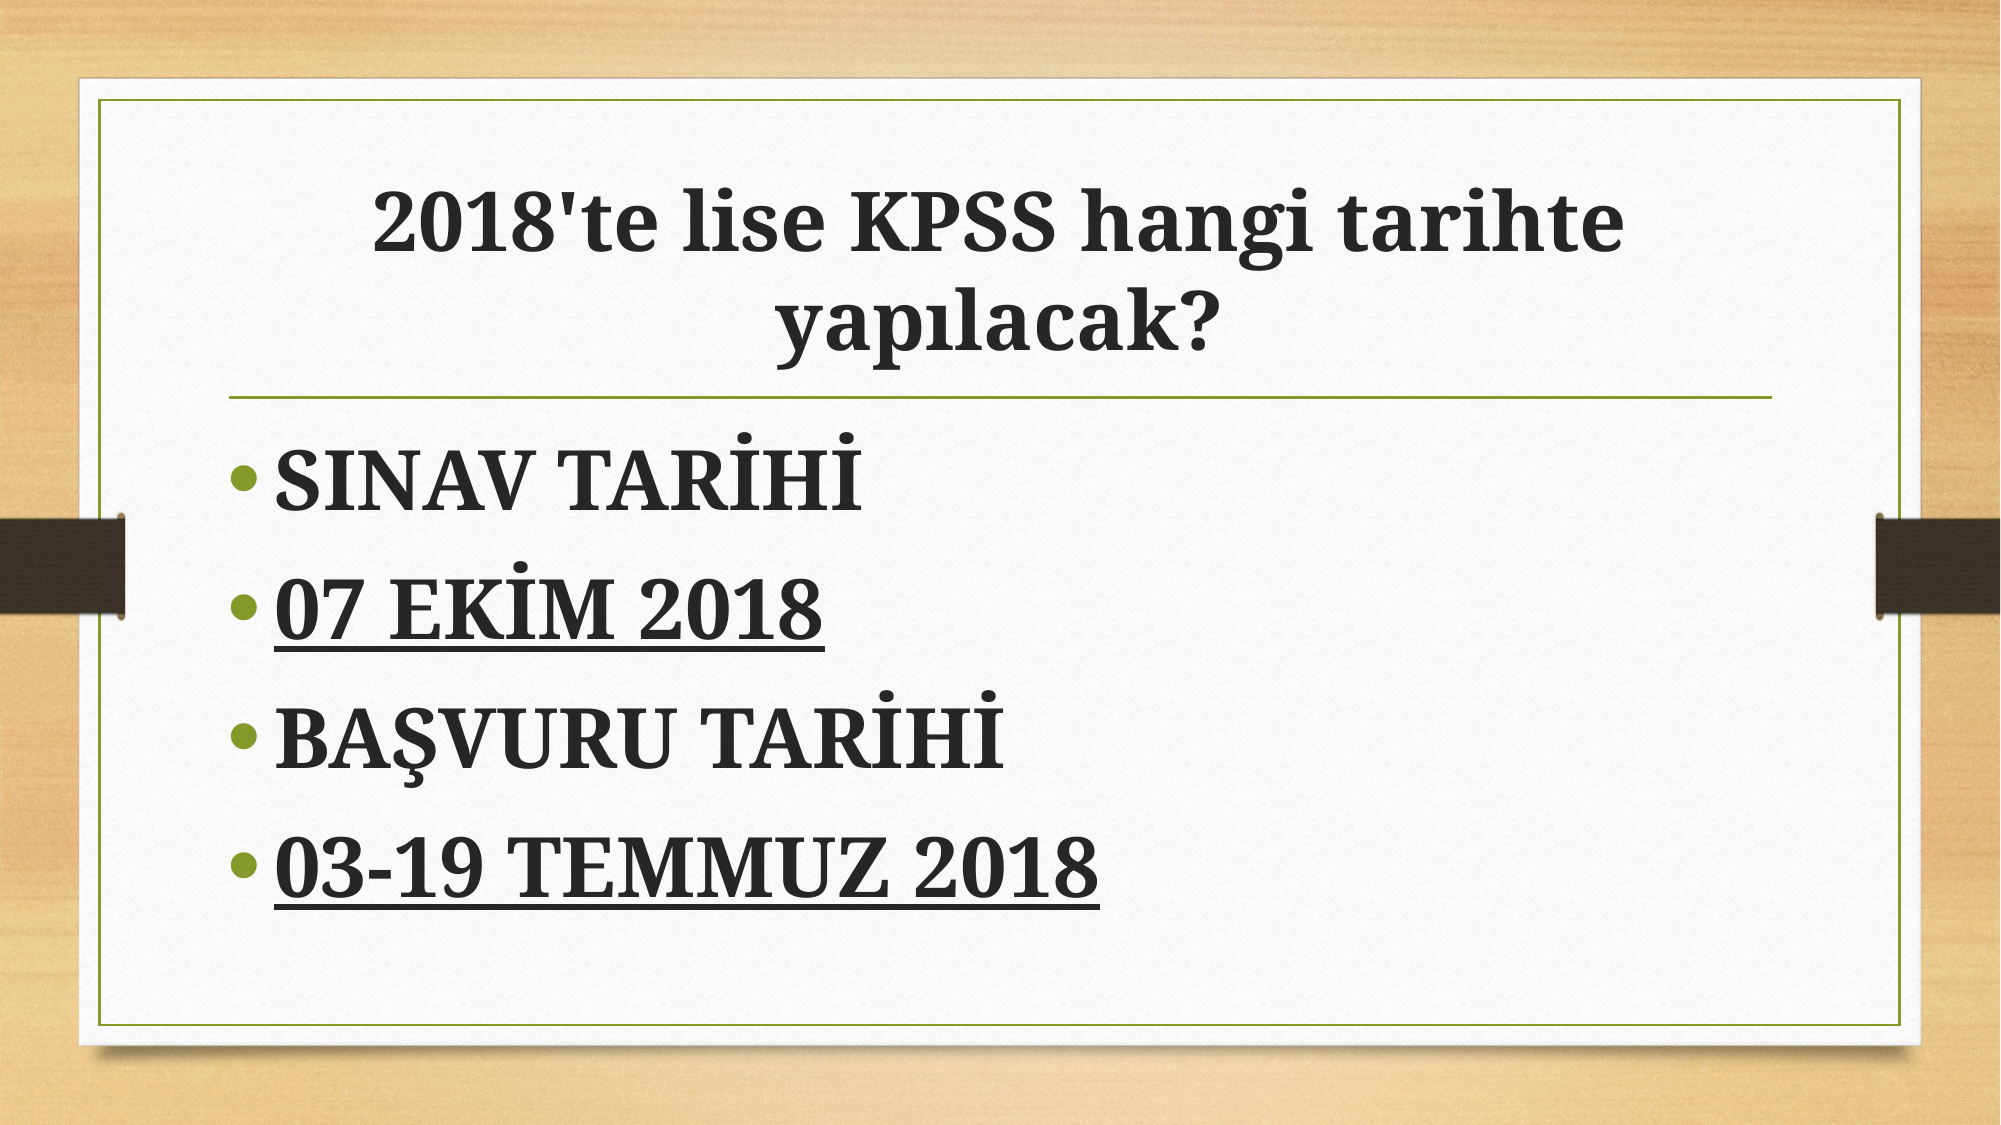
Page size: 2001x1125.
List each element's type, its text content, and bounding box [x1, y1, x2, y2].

title 2018'te lise KPSS hangi tarihte yapılacak? [212, 161, 1788, 375]
list SINAV TARİHİ 07 EKİM 2018 BAŞVURU TARİHİ 03-19 TEMMUZ 2018 [212, 419, 1788, 964]
picture [0, 0, 2001, 1125]
